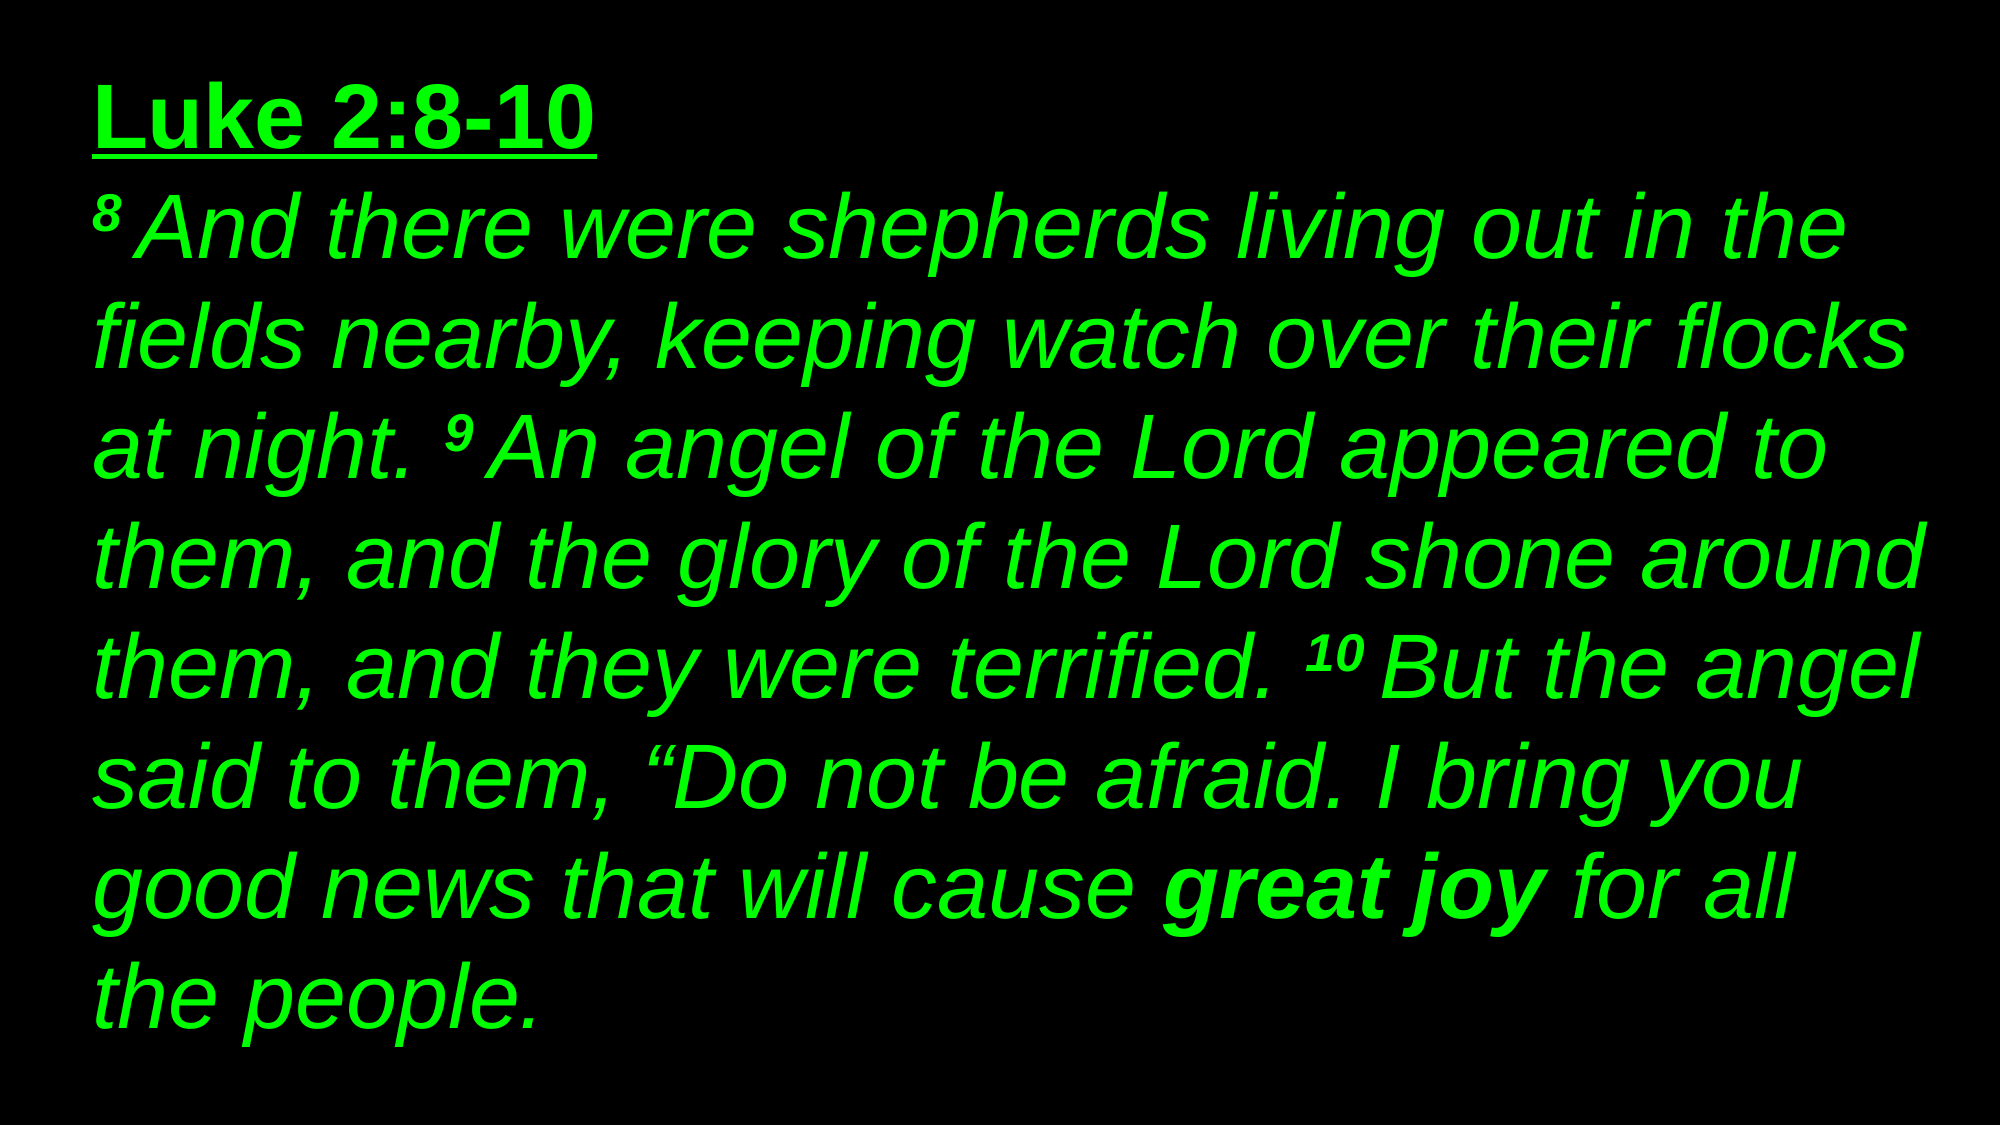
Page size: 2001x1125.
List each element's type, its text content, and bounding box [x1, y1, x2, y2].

title Luke 2:8-10 8 And there were shepherds living out in the fields nearby, keeping watch over their flocks at night. 9 An angel of the Lord appeared to them, and the glory of the Lord shone around them, and they were terrified. 10 But the angel said to them, “Do not be afraid. I bring you good news that will cause great joy for all the people. [77, 51, 1950, 1055]
